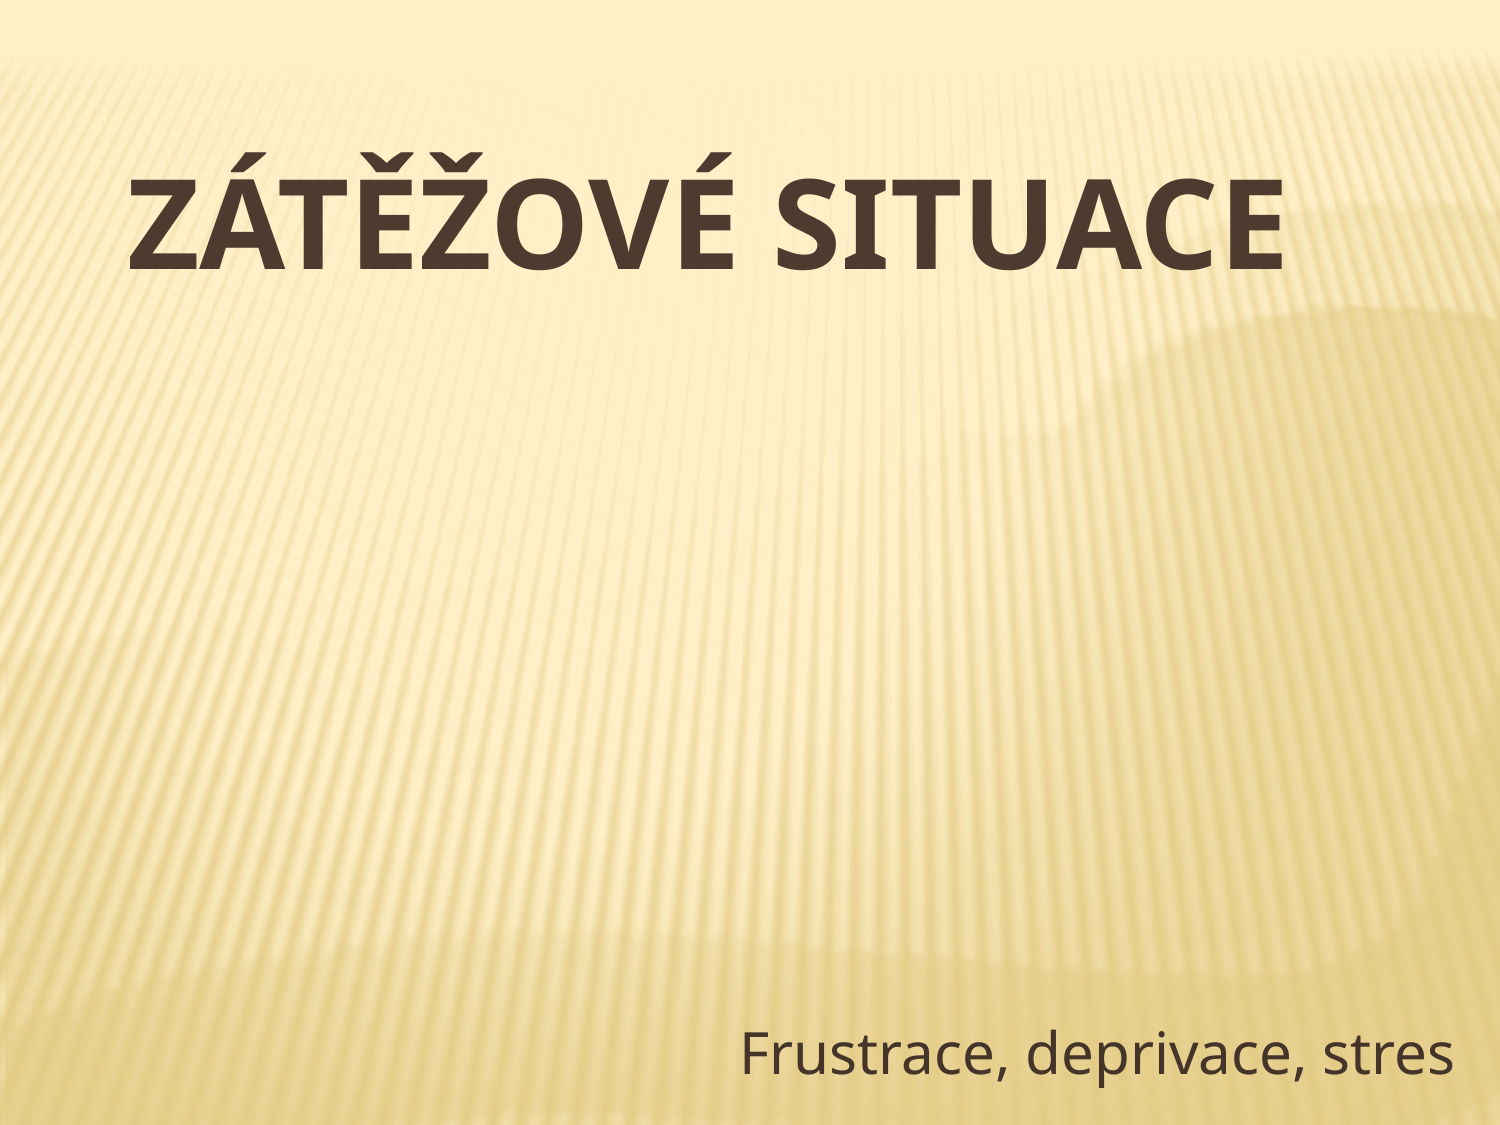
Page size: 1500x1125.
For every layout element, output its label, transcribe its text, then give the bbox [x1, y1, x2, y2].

title Zátěžové situace [112, 137, 1388, 591]
subtitle Frustrace, deprivace, stres [0, 774, 1471, 1095]
